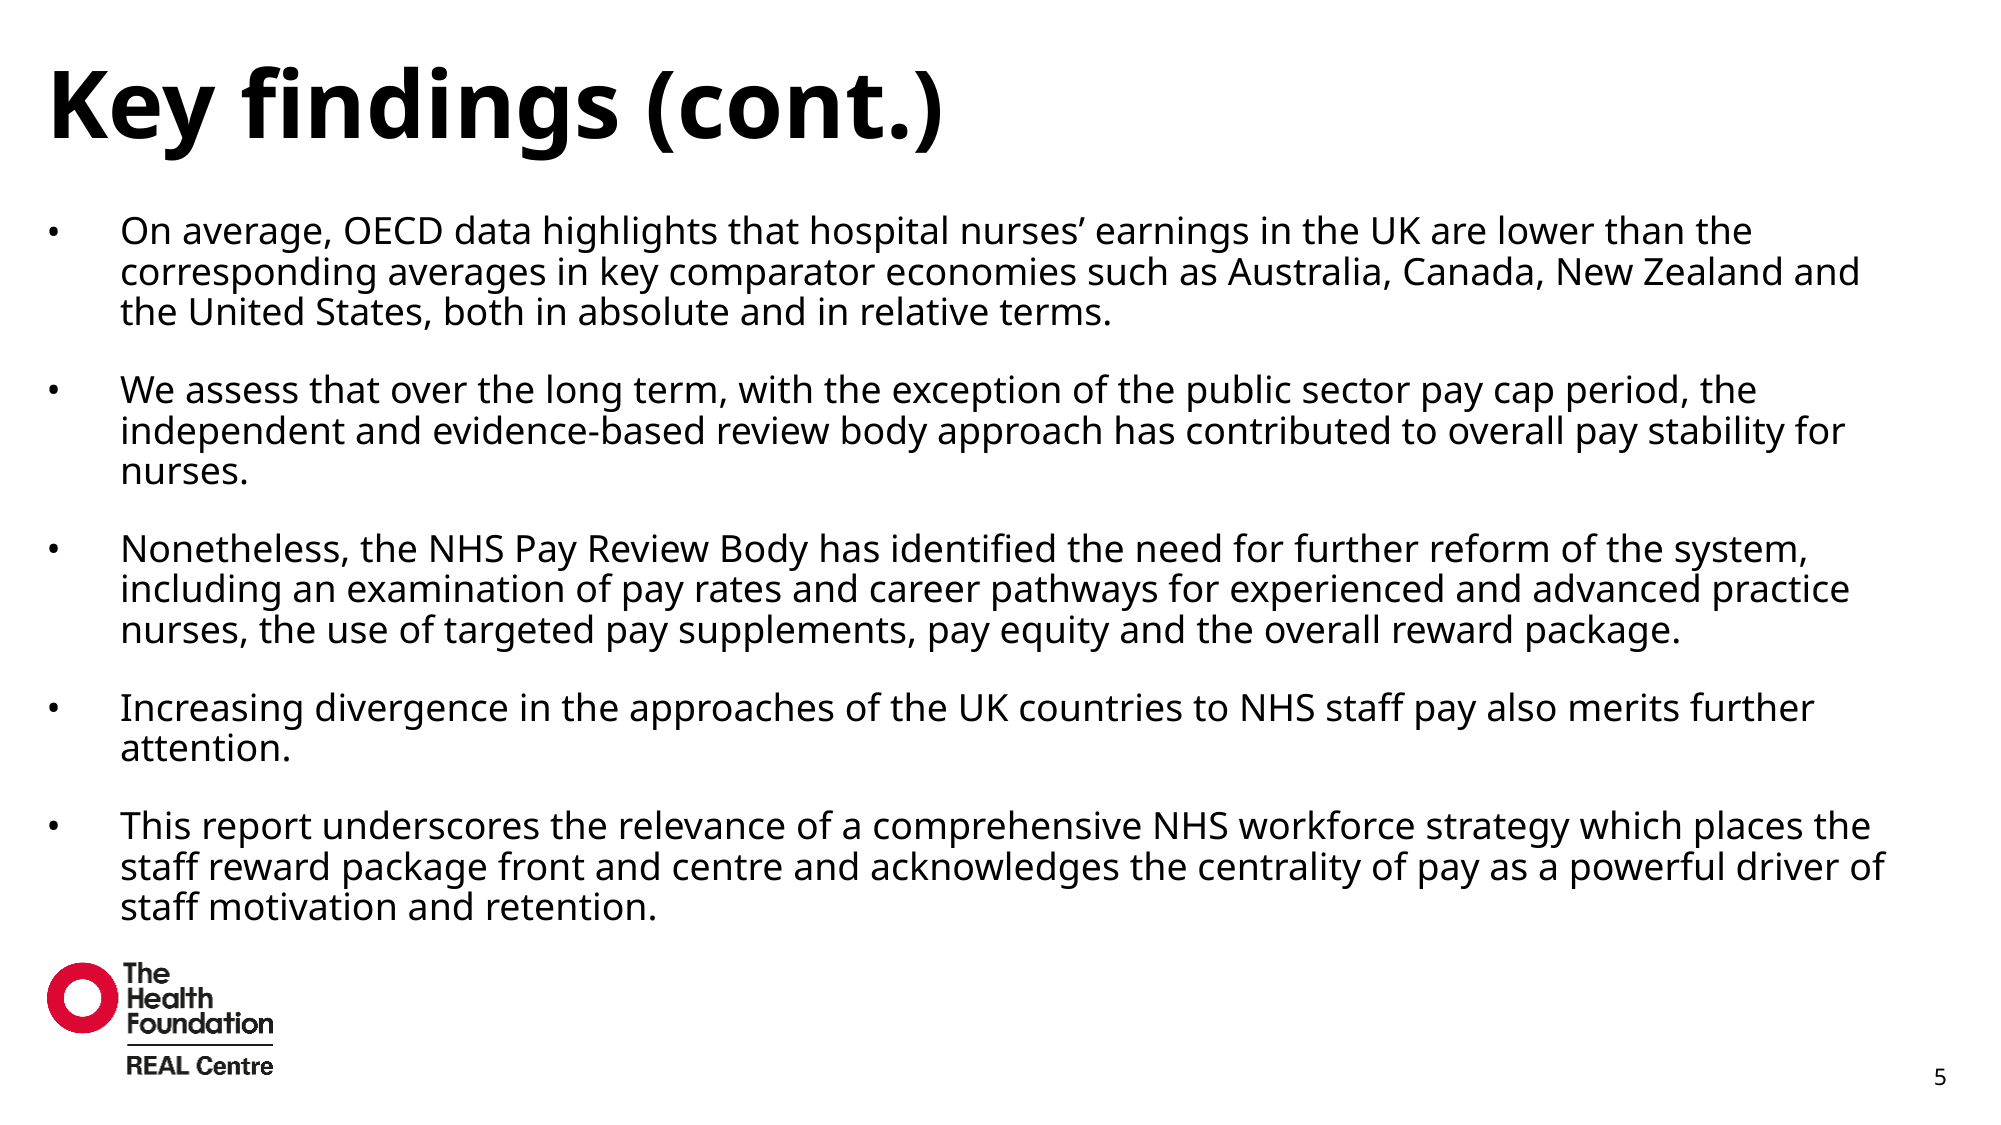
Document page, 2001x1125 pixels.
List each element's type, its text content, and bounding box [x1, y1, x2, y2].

list On average, OECD data highlights that hospital nurses’ earnings in the UK are lower than the corresponding averages in key comparator economies such as Australia, Canada, New Zealand and the United States, both in absolute and in relative terms. We assess that over the long term, with the exception of the public sector pay cap period, the independent and evidence-based review body approach has contributed to overall pay stability for nurses. Nonetheless, the NHS Pay Review Body has identified the need for further reform of the system, including an examination of pay rates and career pathways for experienced and advanced practice nurses, the use of targeted pay supplements, pay equity and the overall reward package. Increasing divergence in the approaches of the UK countries to NHS staff pay also merits further attention. This report underscores the relevance of a comprehensive NHS workforce strategy which places the staff reward package front and centre and acknowledges the centrality of pay as a powerful driver of staff motivation and retention. [46, 212, 1888, 916]
title Key findings (cont.) [46, 57, 1772, 158]
picture [47, 962, 273, 1075]
slide_number 5 [1887, 1062, 1947, 1093]
